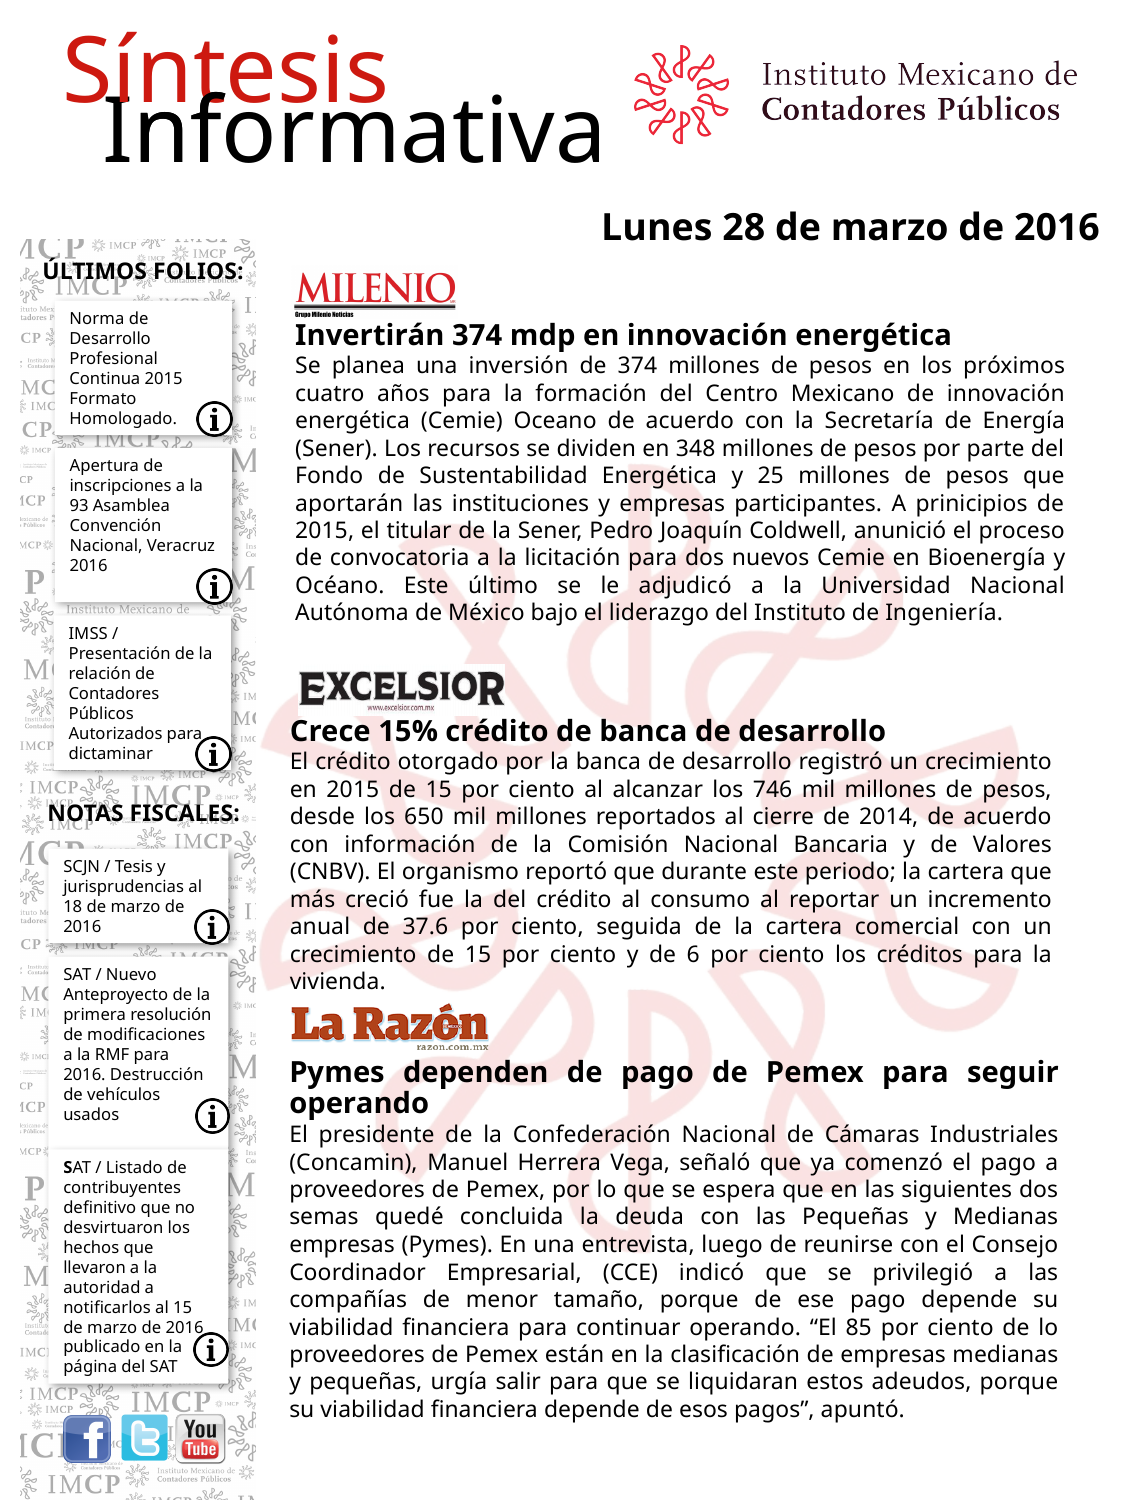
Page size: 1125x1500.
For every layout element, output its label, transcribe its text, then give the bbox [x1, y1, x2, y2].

text_box Invertirán 374 mdp en innovación energética Se planea una inversión de 374 millones de pesos en los próximos cuatro años para la formación del Centro Mexicano de innovación energética (Cemie) Oceano de acuerdo con la Secretaría de Energía (Sener). Los recursos se dividen en 348 millones de pesos por parte del Fondo de Sustentabilidad Energética y 25 millones de pesos que aportarán las instituciones y empresas participantes. A prinicipios de 2015, el titular de la Sener, Pedro Joaquín Coldwell, anunició el proceso de convocatoria a la licitación para dos nuevos Cemie en Bioenergía y Océano. Este último se le adjudicó a la Universidad Nacional Autónoma de México bajo el liderazgo del Instituto de Ingeniería. [280, 308, 1080, 633]
picture [20, 239, 1029, 1500]
picture [290, 265, 459, 319]
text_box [32, 2, 625, 190]
picture [604, 38, 1115, 150]
text_box Pymes dependen de pago de Pemex para seguir operando El presidente de la Confederación Nacional de Cámaras Industriales (Concamin), Manuel Herrera Vega, señaló que ya comenzó el pago a proveedores de Pemex, por lo que se espera que en las siguientes dos semas quedé concluida la deuda con las Pequeñas y Medianas empresas (Pymes). En una entrevista, luego de reunirse con el Consejo Coordinador Empresarial, (CCE) indicó que se privilegió a las compañías de menor tamaño, porque de ese pago depende su viabilidad financiera para continuar operando. “El 85 por ciento de lo proveedores de Pemex están en la clasificación de empresas medianas y pequeñas, urgía salir para que se liquidaran estos adeudos, porque su viabilidad financiera depende de esos pagos”, apuntó. [274, 1049, 1075, 1430]
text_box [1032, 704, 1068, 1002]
text_box Lunes 28 de marzo de 2016 [407, 195, 1125, 255]
